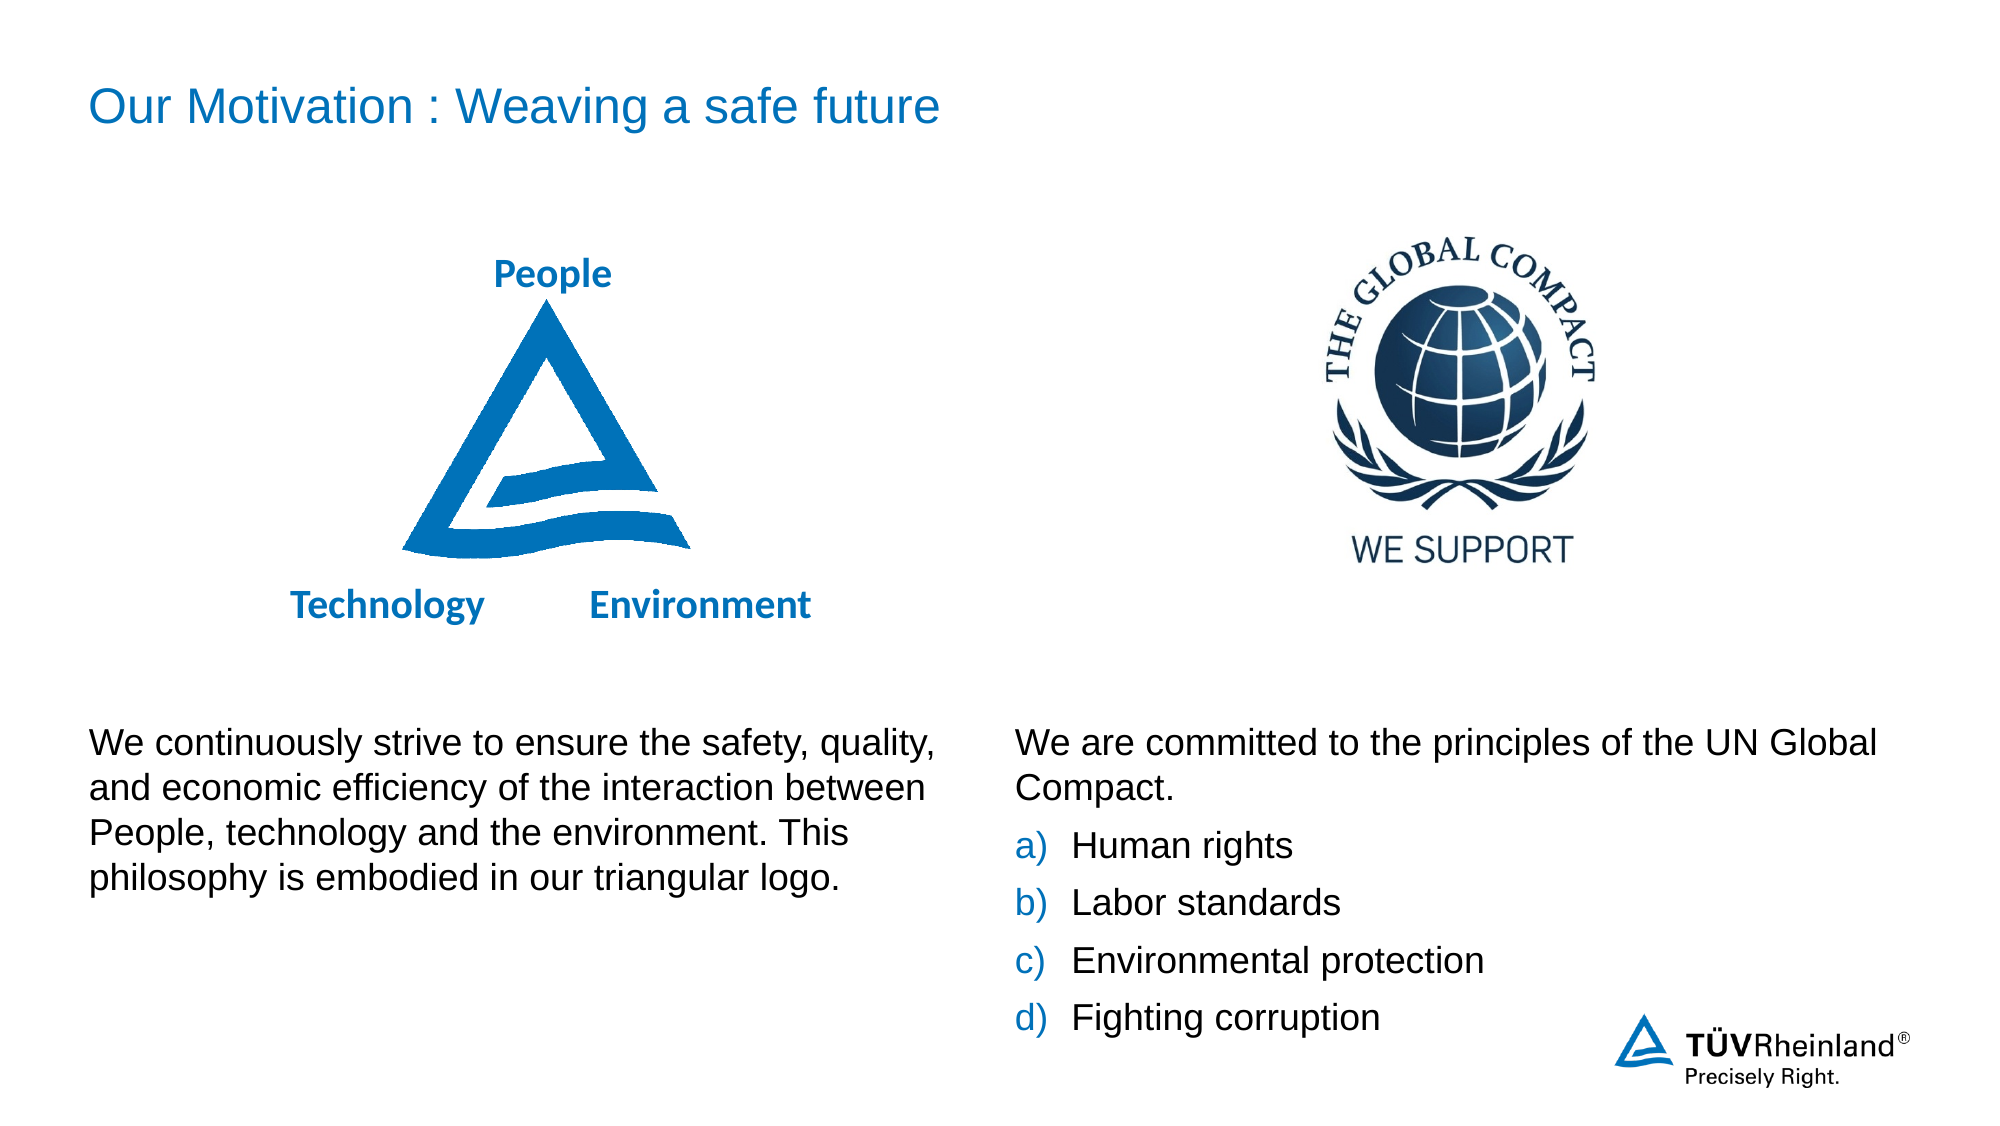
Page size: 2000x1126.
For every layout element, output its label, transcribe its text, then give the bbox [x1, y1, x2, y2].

list We are committed to the principles of the UN Global Compact. Human rights Labor standards Environmental protection Fighting corruption [1014, 200, 1908, 975]
picture [1318, 230, 1605, 570]
title Our Motivation : Weaving a safe future [89, 73, 1908, 169]
picture [1614, 1013, 1910, 1088]
list We continuously strive to ensure the safety, quality, and economic efficiency of the interaction between People, technology and the environment. This philosophy is embodied in our triangular logo. [89, 200, 982, 975]
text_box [251, 241, 820, 633]
